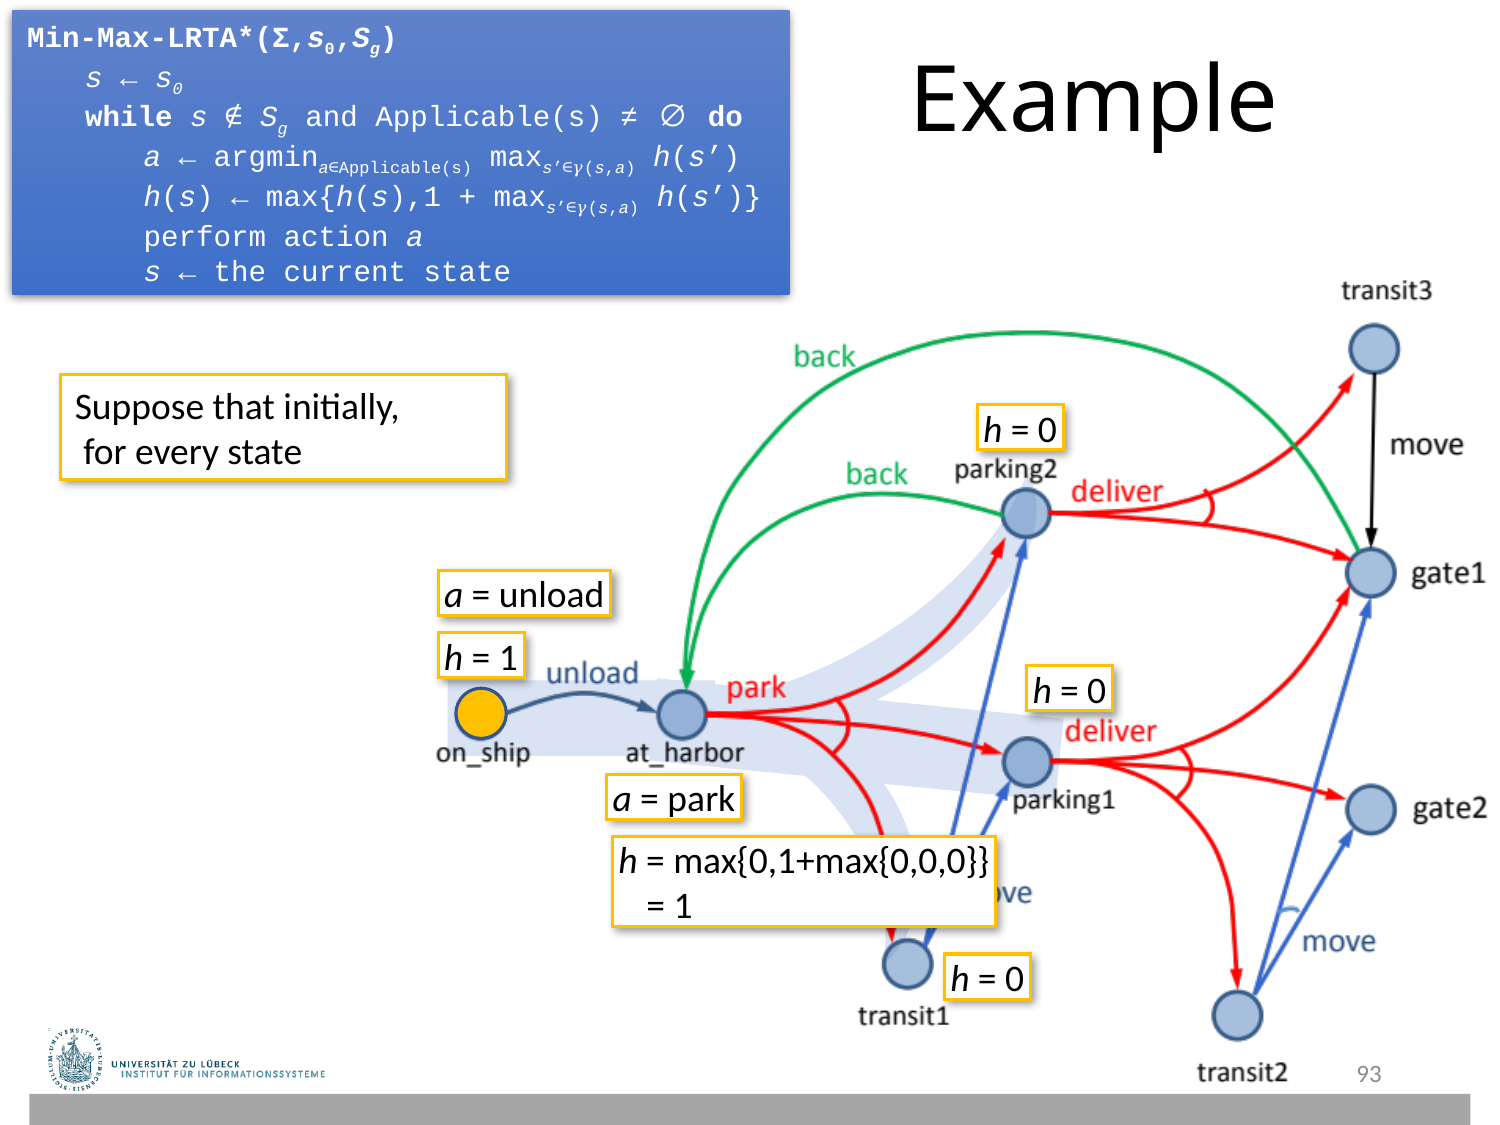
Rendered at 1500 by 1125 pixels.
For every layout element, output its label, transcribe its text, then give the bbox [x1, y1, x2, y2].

slide_number 93 [1059, 1091, 1397, 1103]
title Example [797, 42, 1294, 161]
text_box Min-Max-LRTA*(Σ,s0,Sg) s ← s0 while s ∉ Sg and Applicable(s) ≠ ∅ do a ← argmina∈Applicable(s) maxs’∈𝛾(s,a) h(s’) h(s) ← max{h(s),1 + maxs’∈𝛾(s,a) h(s’)} perform action a s ← the current state [12, 10, 790, 295]
picture [435, 265, 1496, 1091]
